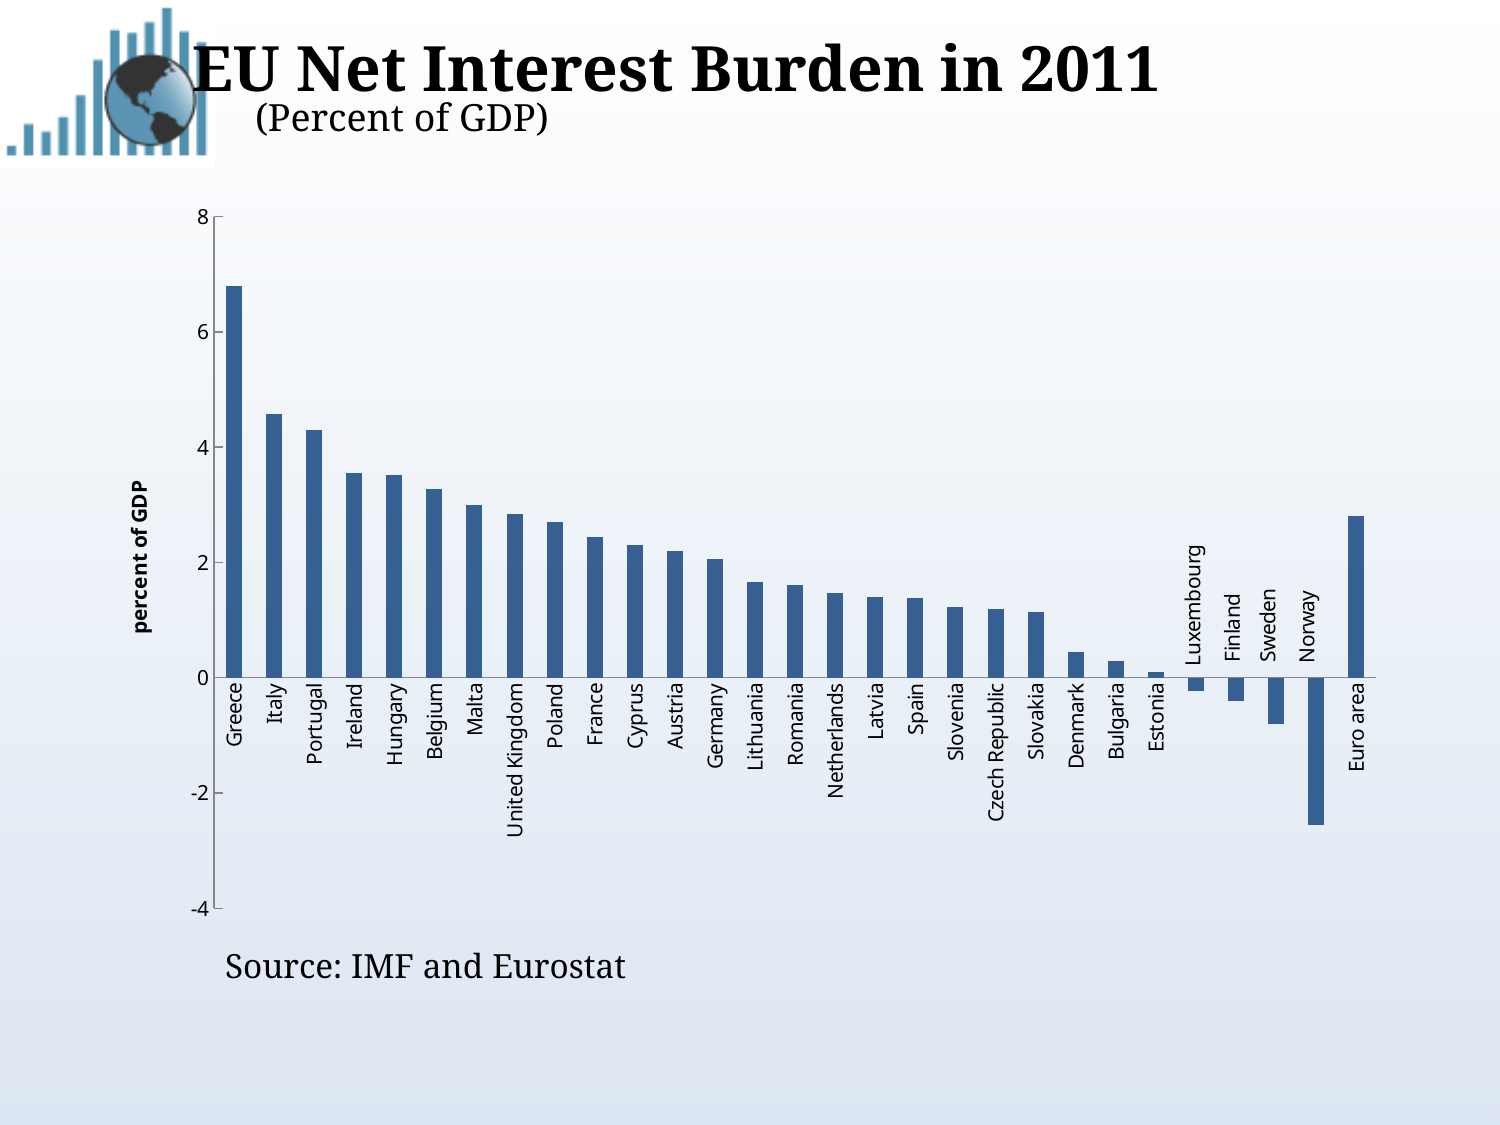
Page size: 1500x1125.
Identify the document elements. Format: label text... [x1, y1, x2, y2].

chart [97, 187, 1403, 938]
text_box Source: IMF and Eurostat [210, 947, 642, 993]
text_box (Percent of GDP) [240, 86, 1147, 147]
picture [0, 0, 216, 169]
text_box EU Net Interest Burden in 2011 [220, 21, 1177, 112]
